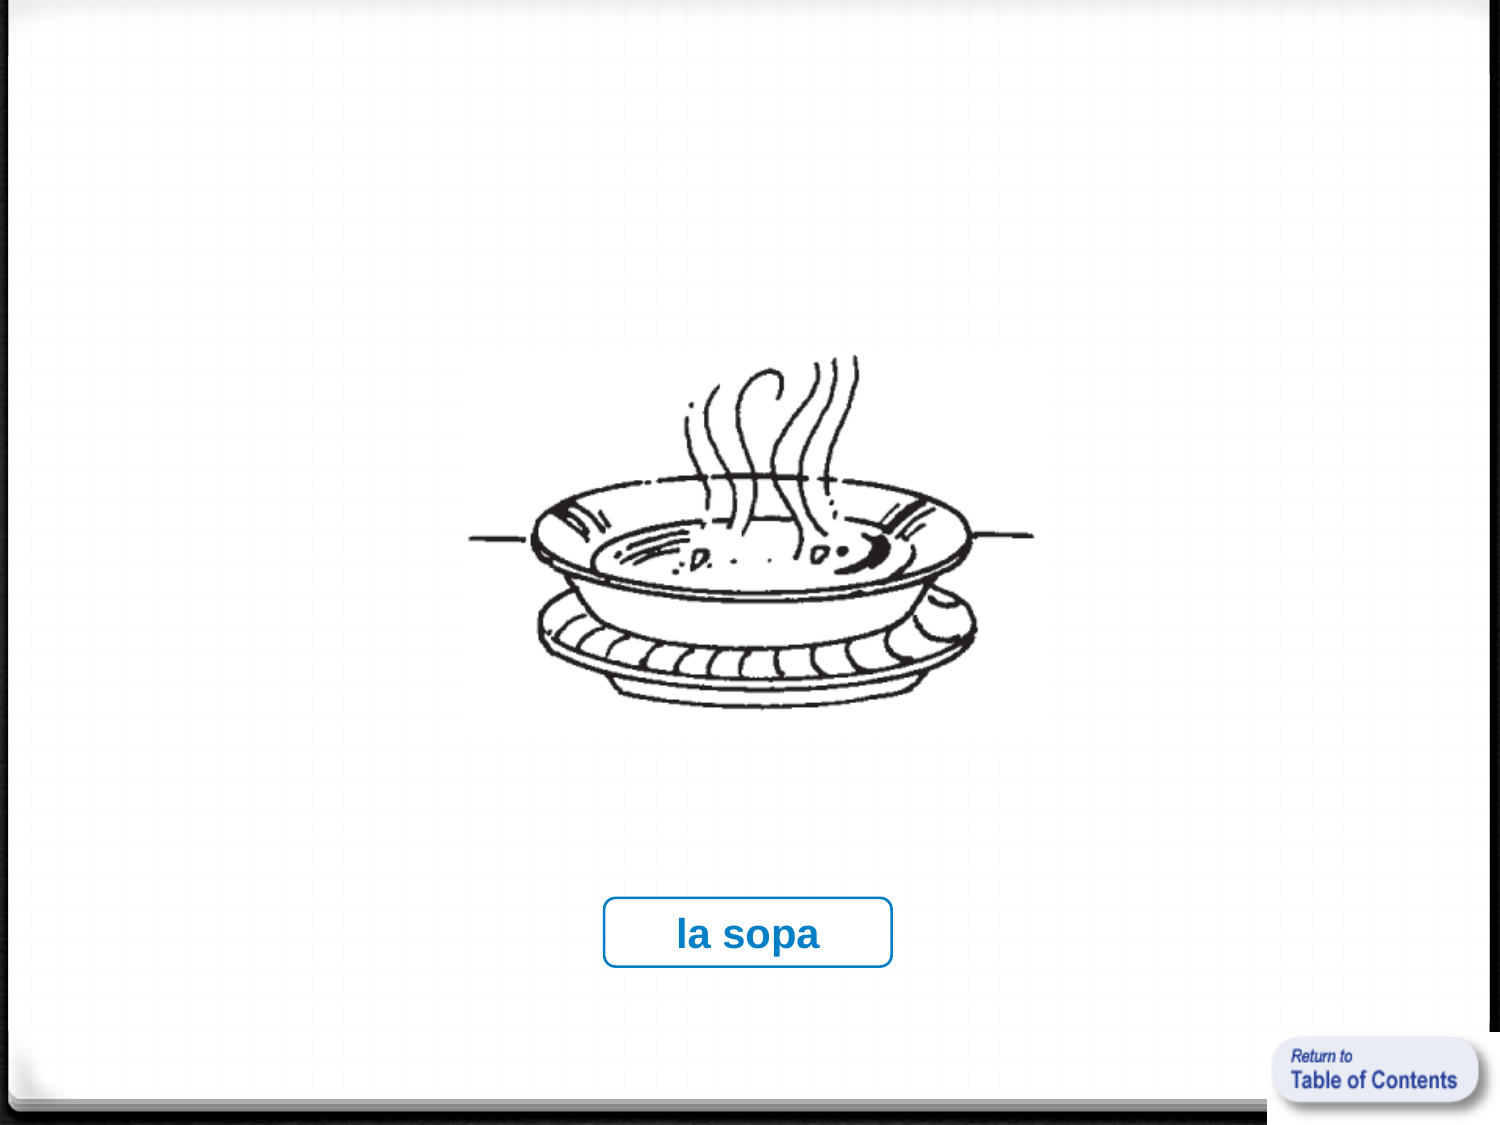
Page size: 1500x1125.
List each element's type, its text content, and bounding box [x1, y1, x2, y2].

text_box la sopa [604, 897, 892, 967]
picture [0, 0, 1500, 1125]
